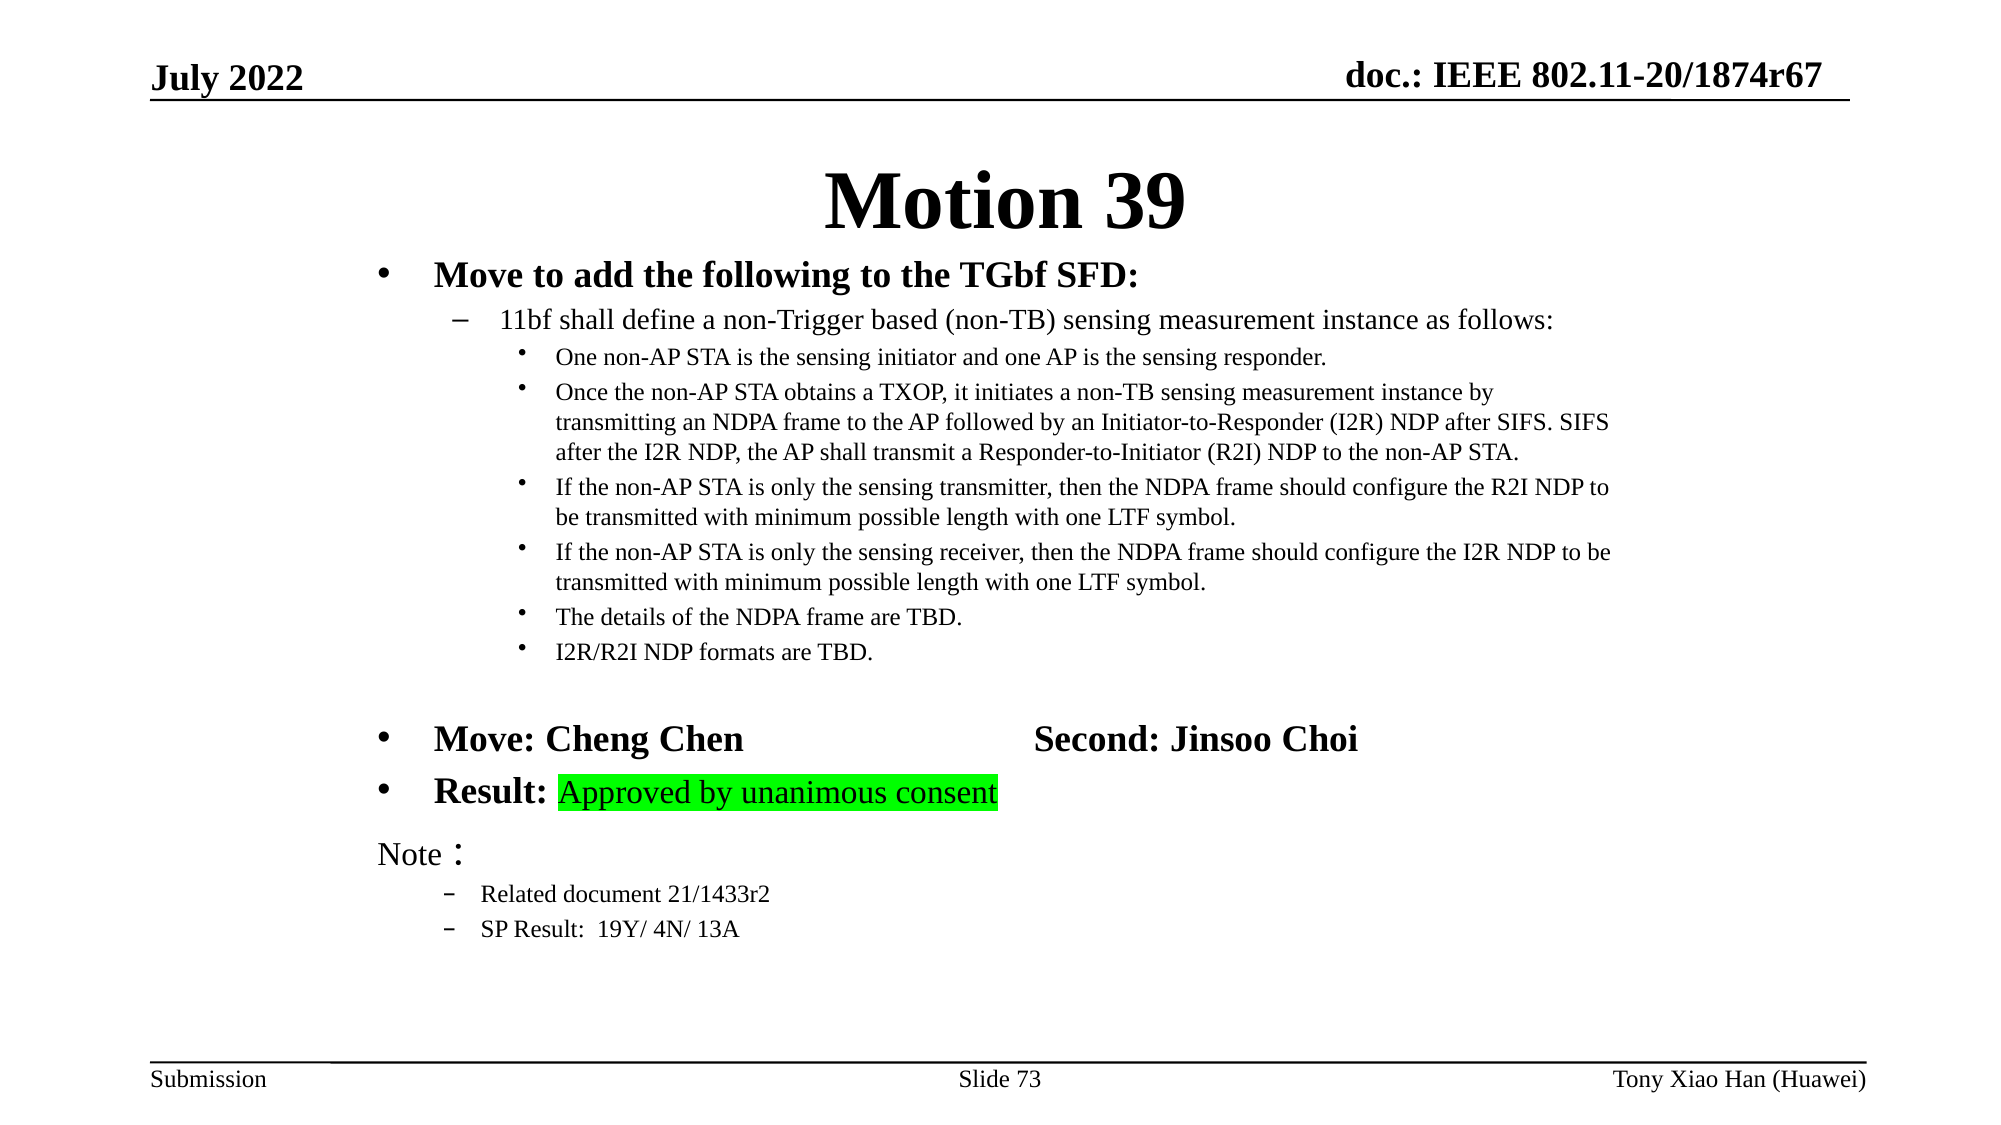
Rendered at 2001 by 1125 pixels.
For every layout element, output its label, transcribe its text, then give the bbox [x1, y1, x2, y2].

text_box Move to add the following to the TGbf SFD: 11bf shall define a non-Trigger based (non-TB) sensing measurement instance as follows: One non-AP STA is the sensing initiator and one AP is the sensing responder. Once the non-AP STA obtains a TXOP, it initiates a non-TB sensing measurement instance by transmitting an NDPA frame to the AP followed by an Initiator-to-Responder (I2R) NDP after SIFS. SIFS after the I2R NDP, the AP shall transmit a Responder-to-Initiator (R2I) NDP to the non-AP STA. If the non-AP STA is only the sensing transmitter, then the NDPA frame should configure the R2I NDP to be transmitted with minimum possible length with one LTF symbol. If the non-AP STA is only the sensing receiver, then the NDPA frame should configure the I2R NDP to be transmitted with minimum possible length with one LTF symbol. The details of the NDPA frame are TBD. I2R/R2I NDP formats are TBD. Move: Cheng Chen Second: Jinsoo Choi Result: Approved by unanimous consent Note： Related document 21/1433r2 SP Result: 19Y/ 4N/ 13A [362, 212, 1638, 900]
text_box Motion 39 [368, 137, 1644, 275]
